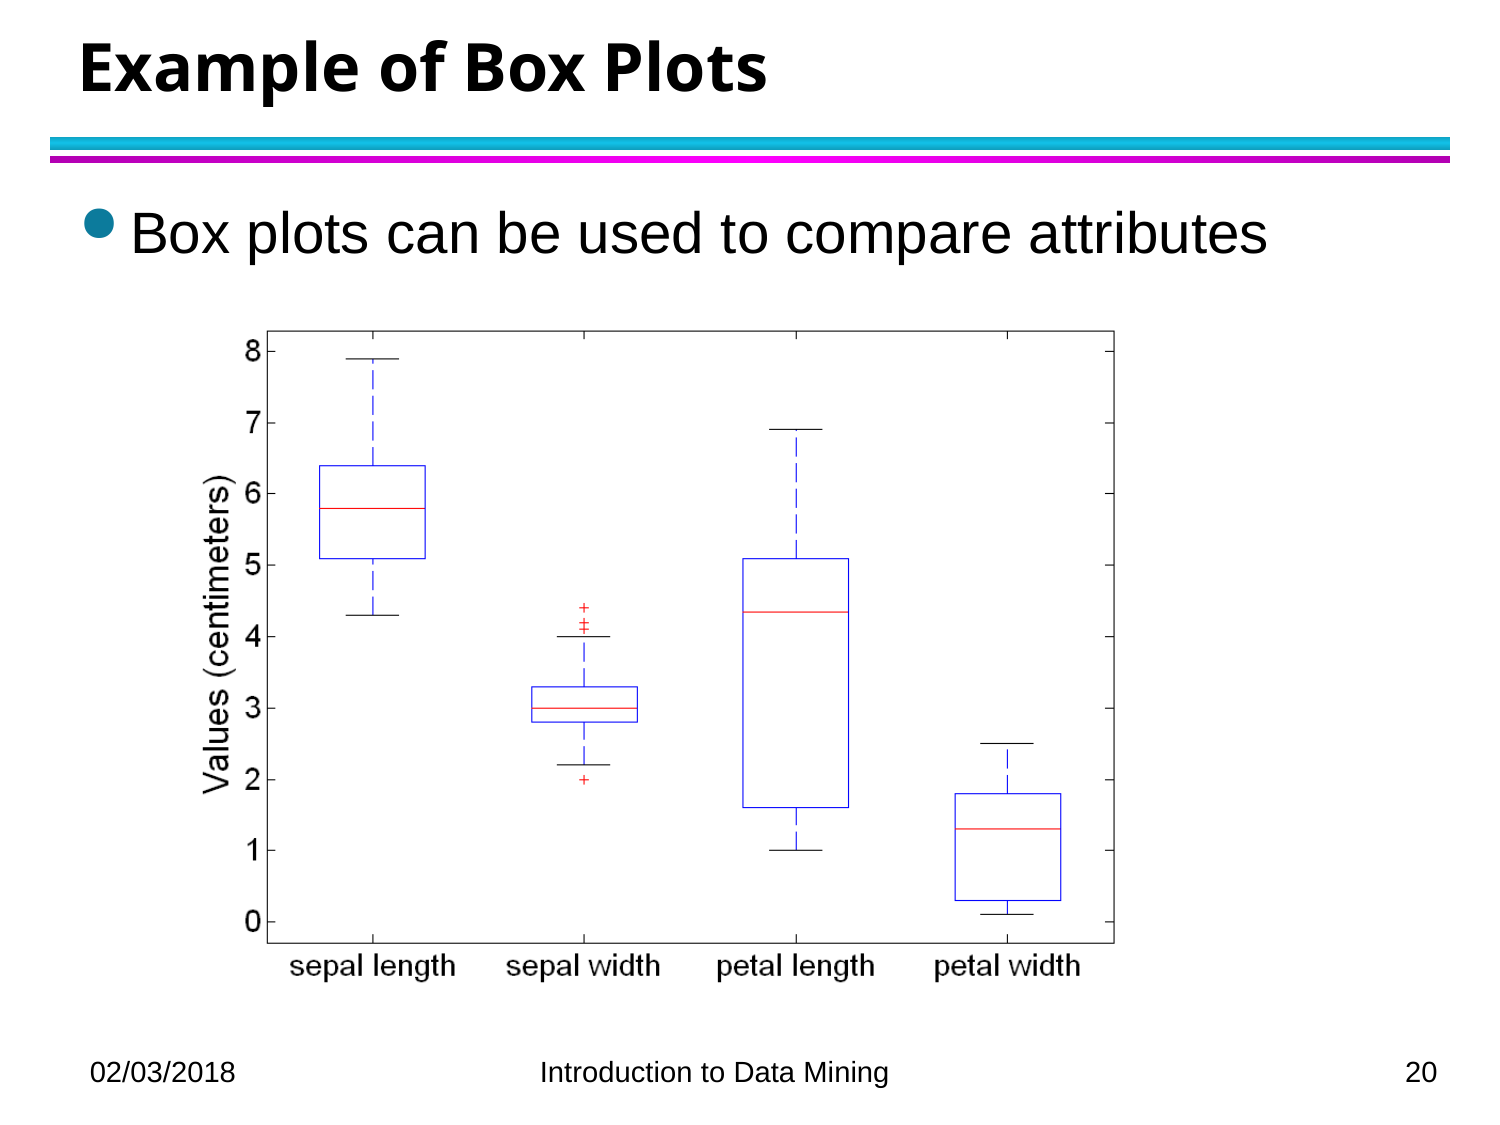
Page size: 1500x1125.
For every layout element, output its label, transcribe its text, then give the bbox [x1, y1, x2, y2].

picture [124, 274, 1217, 1025]
list Box plots can be used to compare attributes [67, 187, 1450, 463]
title Example of Box Plots [62, 24, 1421, 113]
